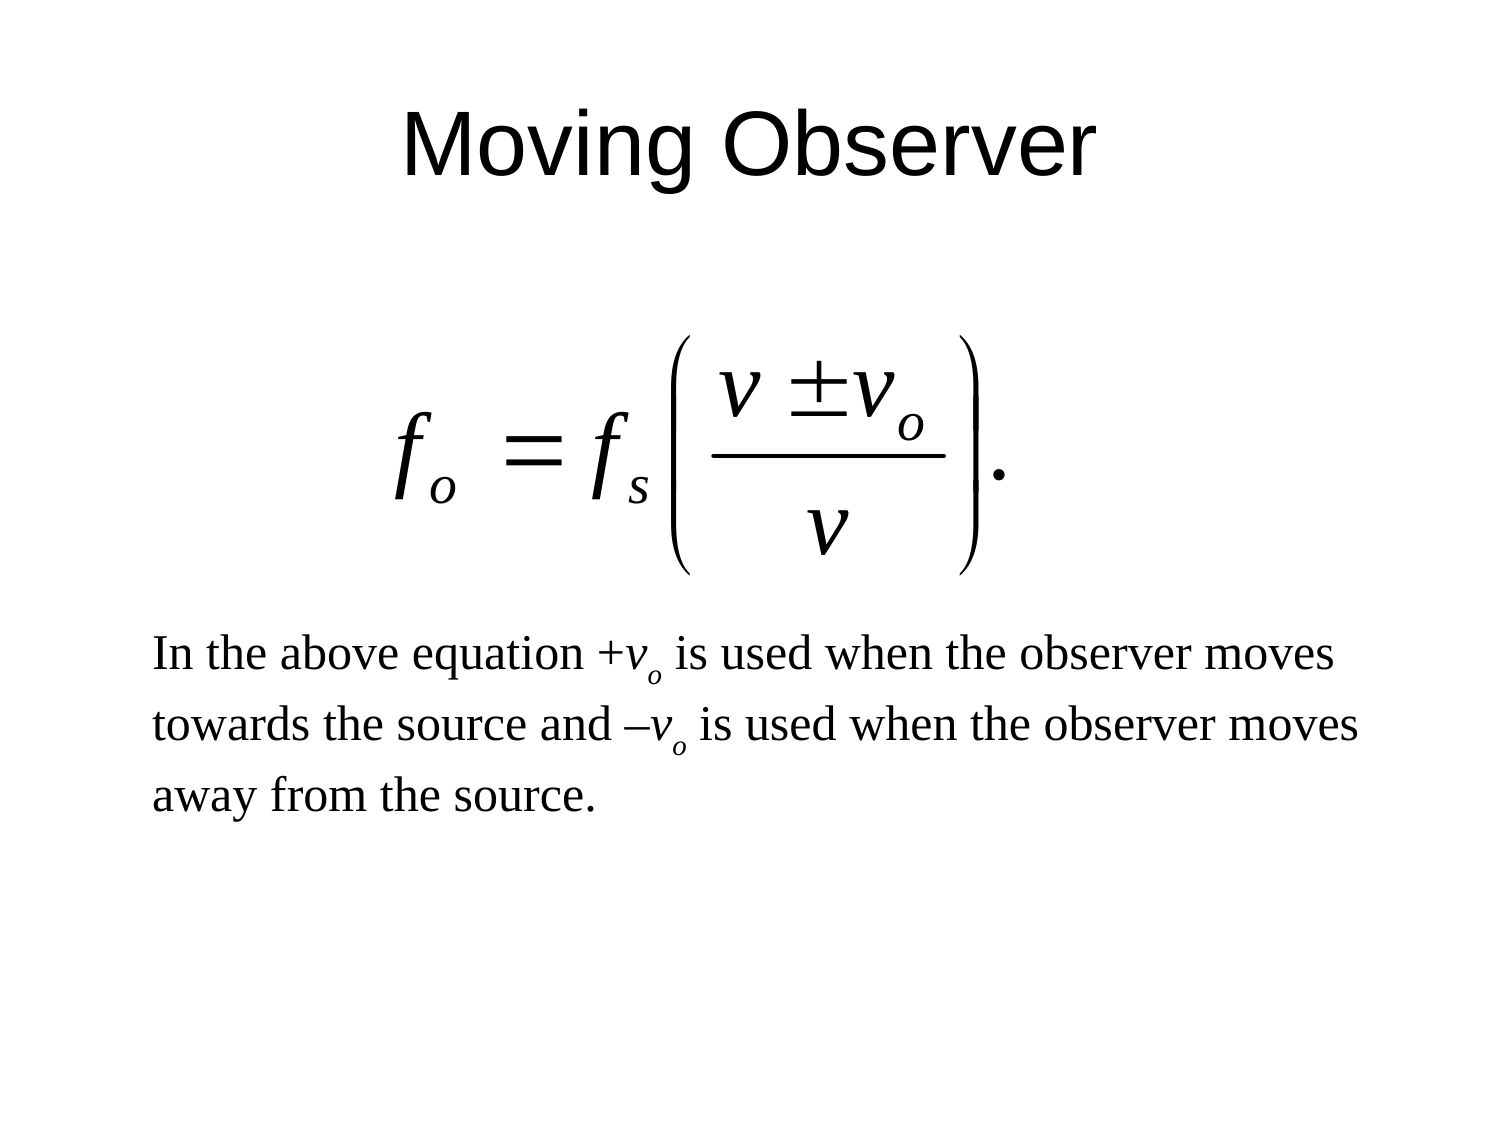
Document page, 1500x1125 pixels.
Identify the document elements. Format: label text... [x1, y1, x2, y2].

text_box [362, 312, 1025, 599]
text_box In the above equation +vo is used when the observer moves towards the source and –vo is used when the observer moves away from the source. [137, 612, 1400, 829]
title Moving Observer [75, 45, 1425, 233]
